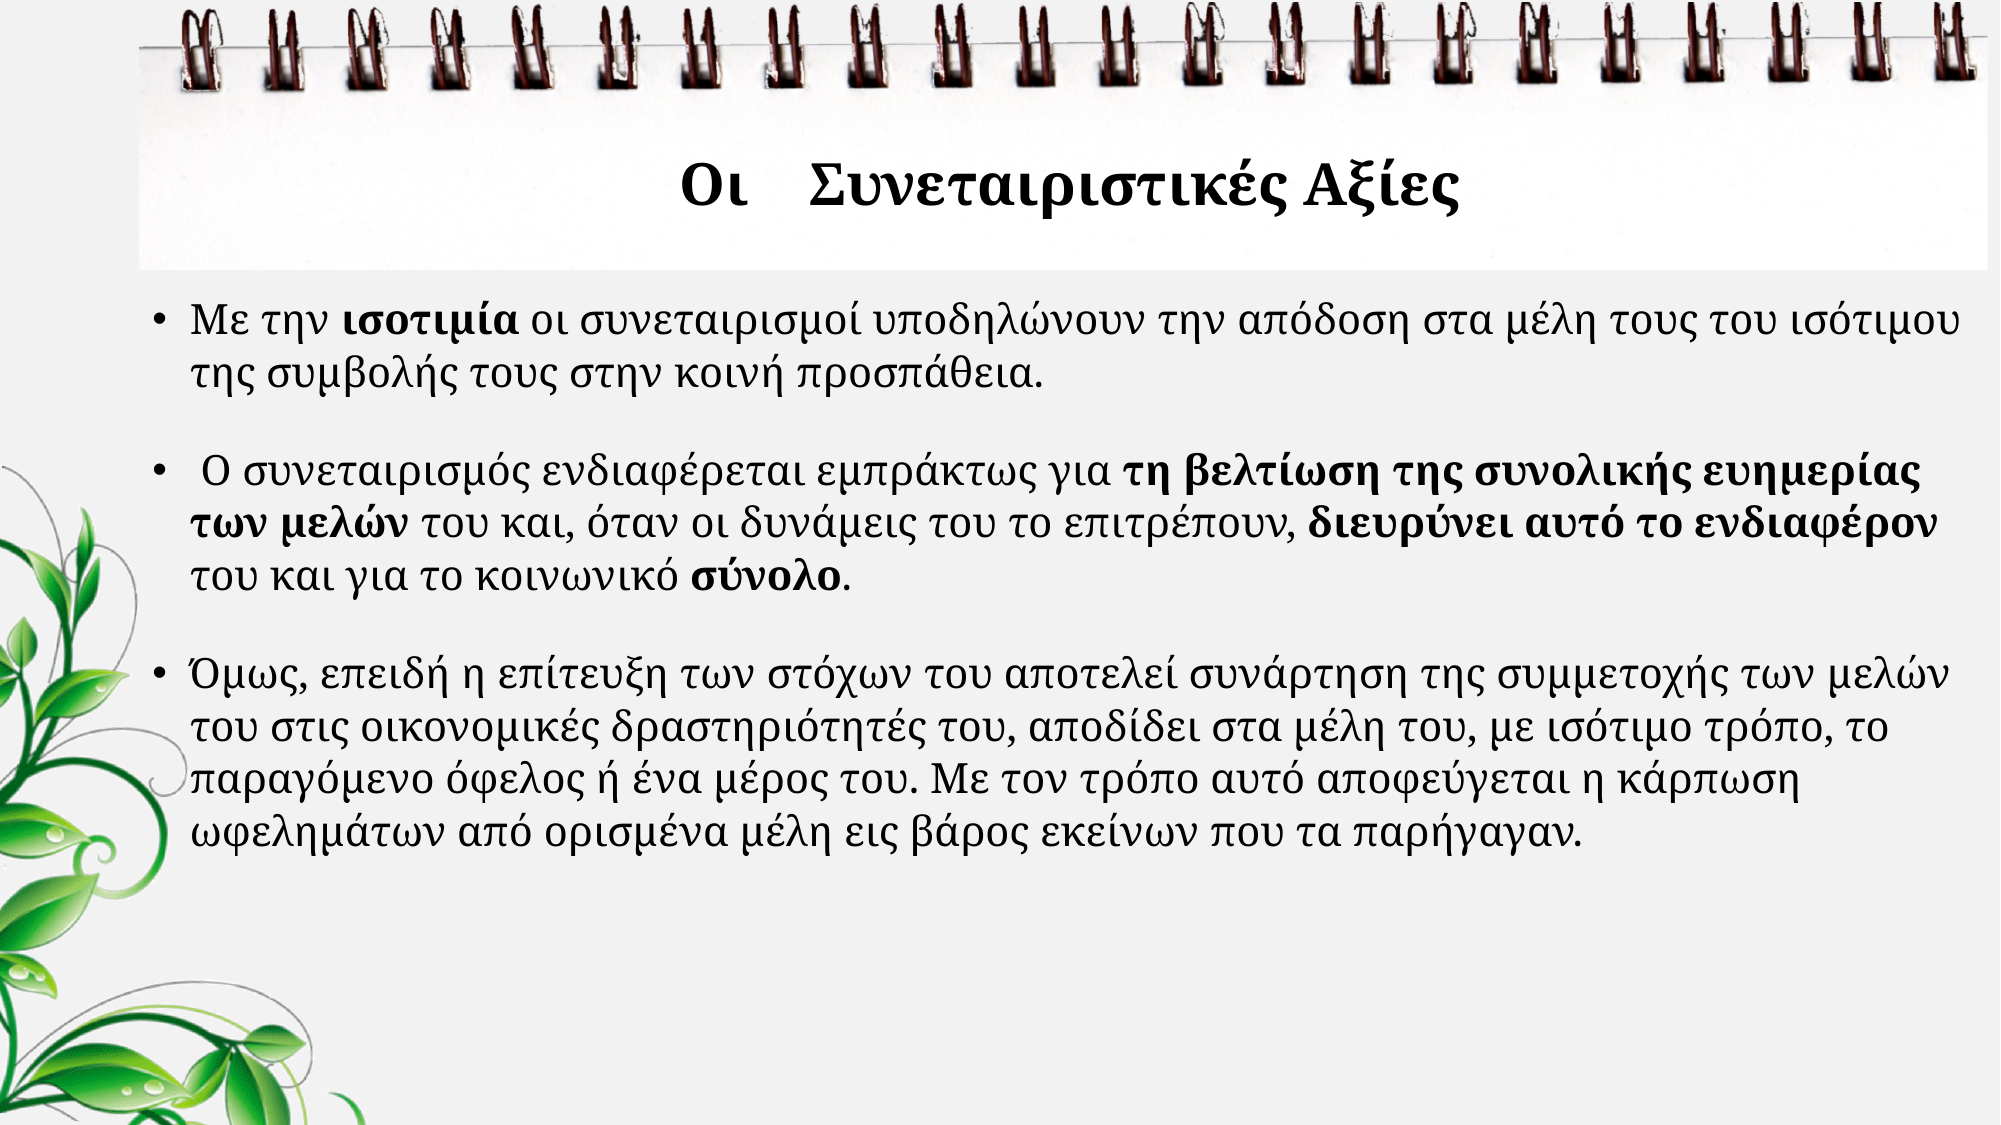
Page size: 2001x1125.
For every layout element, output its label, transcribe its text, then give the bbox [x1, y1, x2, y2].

picture [0, 467, 137, 1125]
picture [141, 2, 1988, 270]
title Οι Συνεταιριστικές Αξίες [138, 104, 1987, 270]
list Με την ισοτιμία οι συνεταιρισμοί υποδηλώνουν την απόδοση στα μέλη τους του ισότιμου της συμβολής τους στην κοινή προσπάθεια. Ο συνεταιρισμός ενδιαφέρεται εμπράκτως για τη βελτίωση της συνολικής ευημερίας των μελών του και, όταν οι δυνάμεις του το επιτρέπουν, διευρύνει αυτό το ενδιαφέρον του και για το κοινωνικό σύνολο. Όμως, επειδή η επίτευξη των στόχων του αποτελεί συνάρτηση της συμμετοχής των μελών του στις οικονομικές δραστηριότητές του, αποδίδει στα μέλη του, με ισότιμο τρόπο, το παραγόμενο όφελος ή ένα μέρος του. Με τον τρόπο αυτό αποφεύγεται η κάρπωση ωφελημάτων από ορισμένα μέλη εις βάρος εκείνων που τα παρήγαγαν. [137, 282, 1987, 1125]
